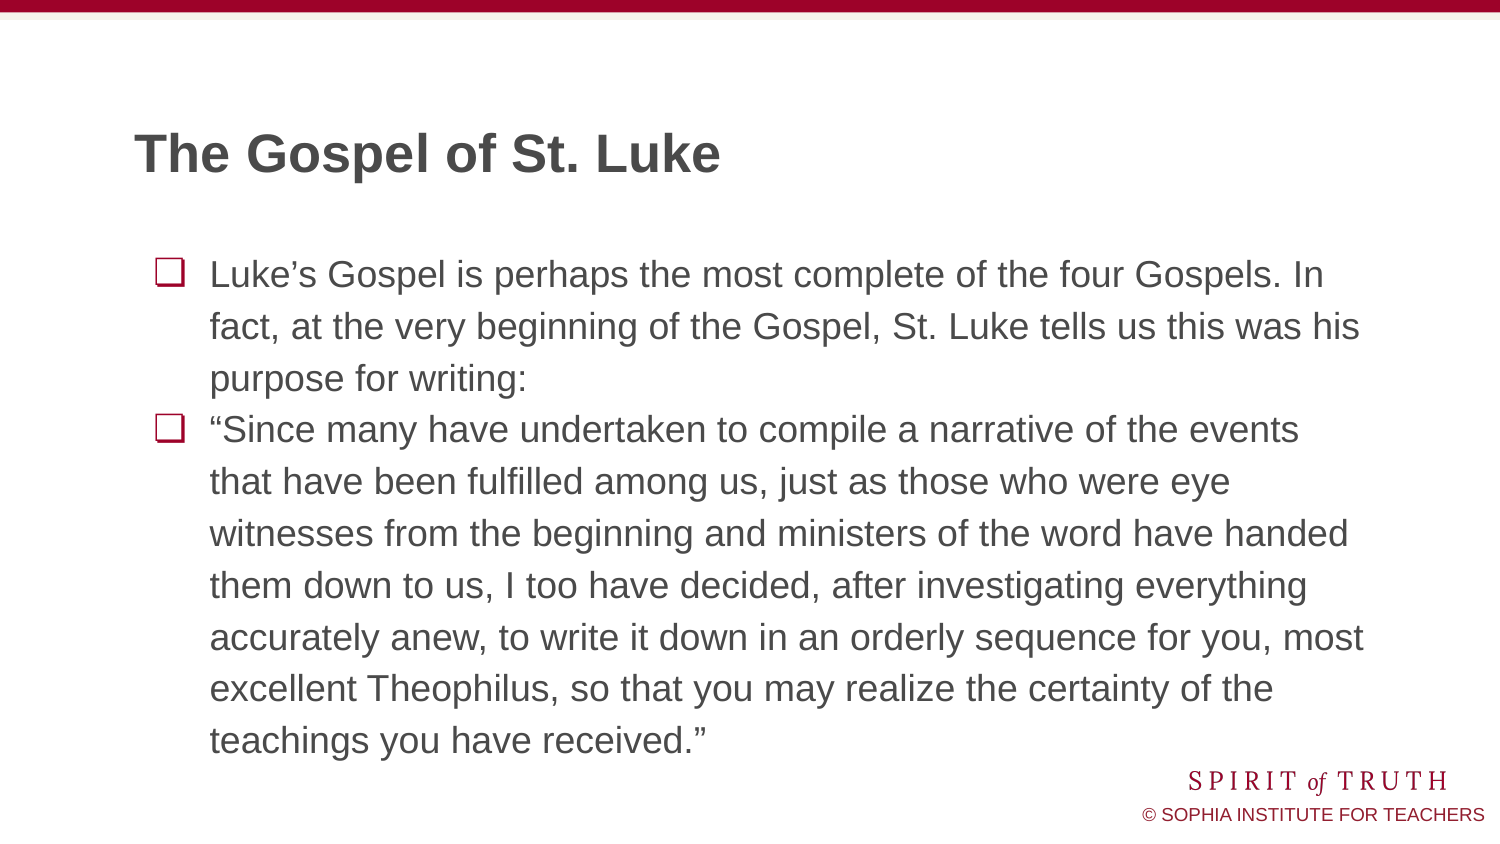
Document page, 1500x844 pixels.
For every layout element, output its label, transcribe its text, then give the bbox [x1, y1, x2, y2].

picture [1186, 768, 1449, 797]
list Luke’s Gospel is perhaps the most complete of the four Gospels. In fact, at the very beginning of the Gospel, St. Luke tells us this was his purpose for writing: “Since many have undertaken to compile a narrative of the events that have been fulfilled among us, just as those who were eye witnesses from the beginning and ministers of the word have handed them down to us, I too have decided, after investigating everything accurately anew, to write it down in an orderly sequence for you, most excellent Theophilus, so that you may realize the certainty of the teachings you have received.” [119, 228, 1381, 755]
title The Gospel of St. Luke [119, 103, 1381, 192]
